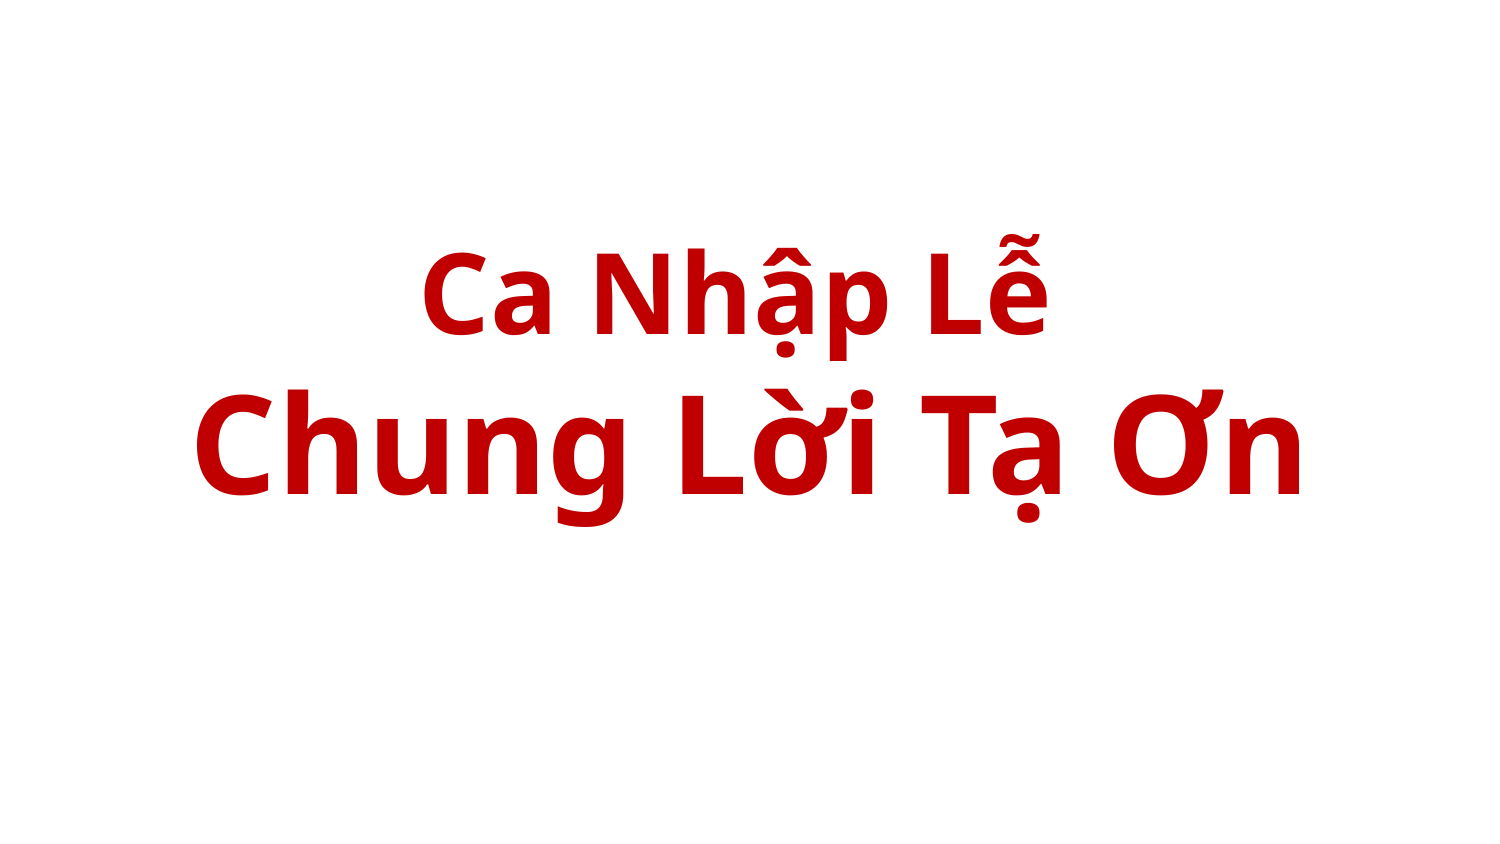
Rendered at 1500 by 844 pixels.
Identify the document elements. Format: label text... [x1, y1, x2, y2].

title Ca Nhập Lễ Chung Lời Tạ Ơn [0, 0, 1500, 844]
